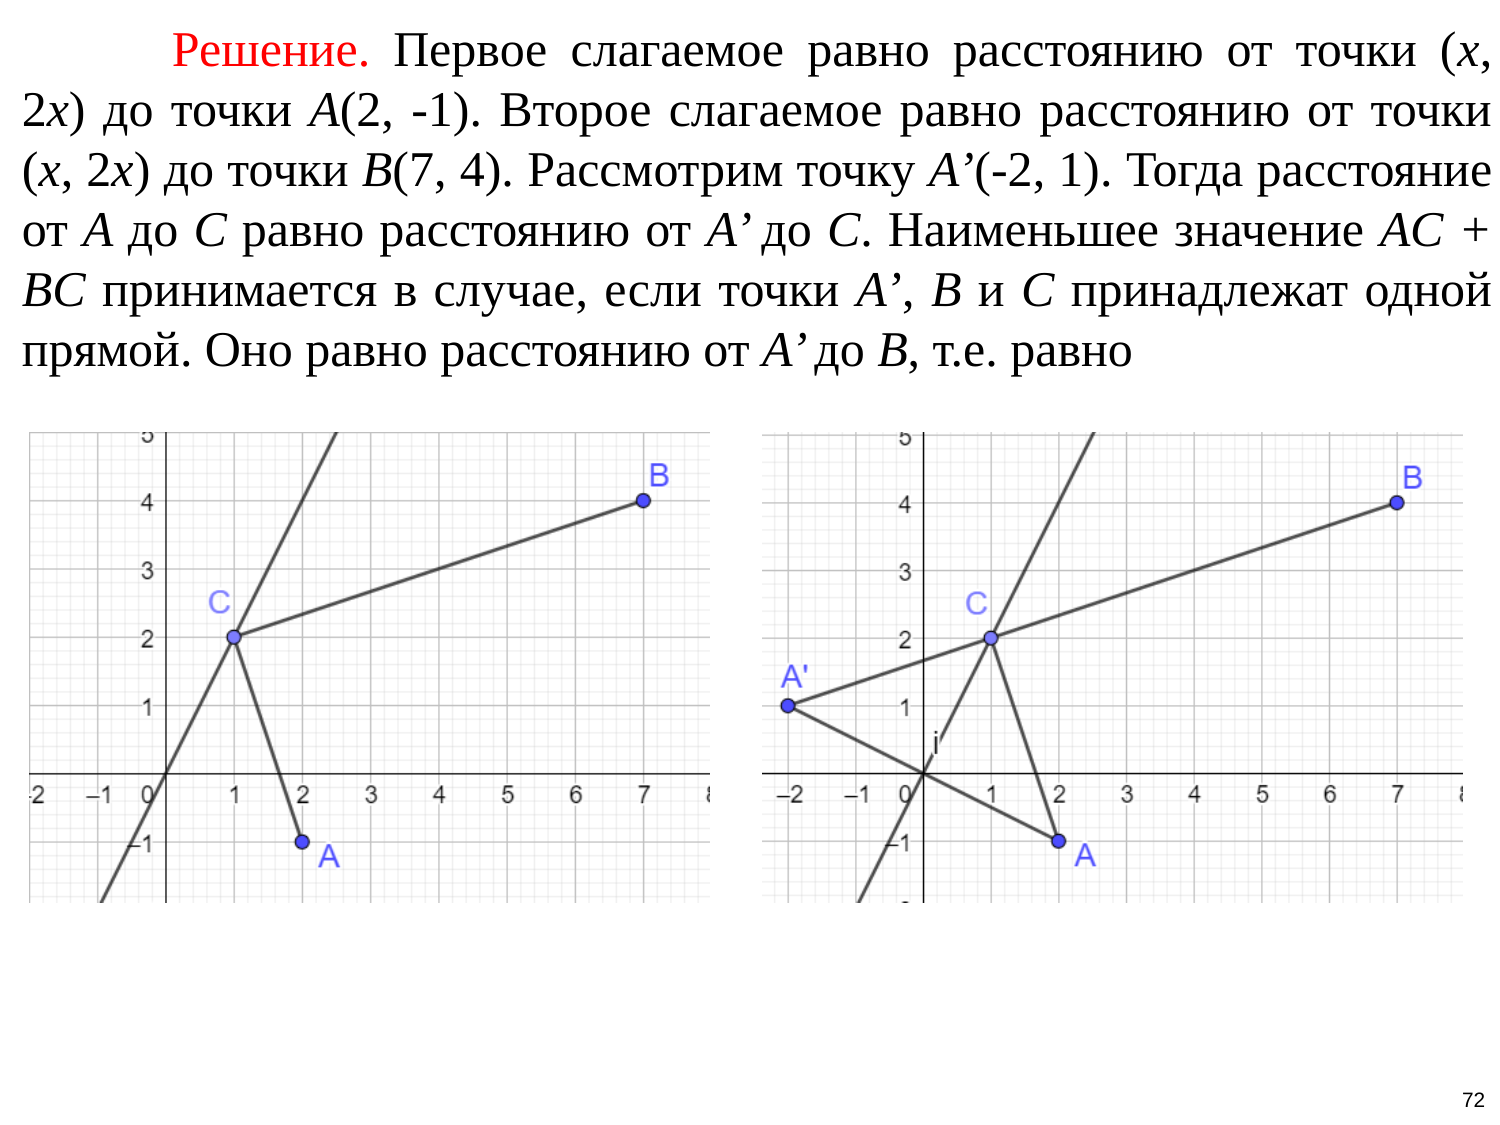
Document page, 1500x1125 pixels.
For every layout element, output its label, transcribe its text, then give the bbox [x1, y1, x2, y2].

picture [762, 432, 1464, 904]
slide_number 72 [1417, 1079, 1500, 1125]
picture [29, 432, 710, 904]
